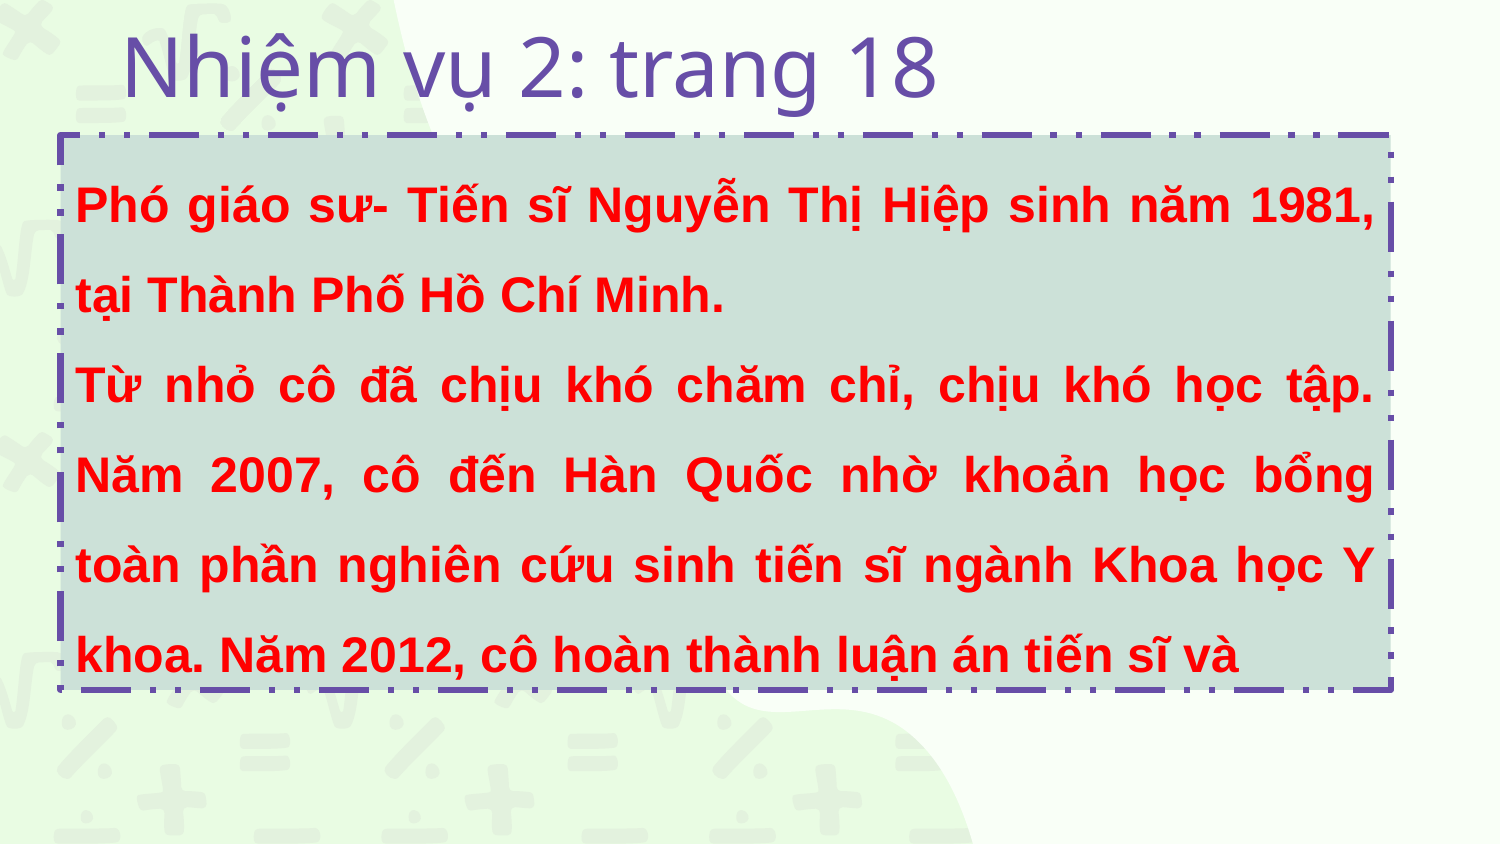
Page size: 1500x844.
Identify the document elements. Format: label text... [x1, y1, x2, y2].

text_box Phó giáo sư- Tiến sĩ Nguyễn Thị Hiệp sinh năm 1981, tại Thành Phố Hồ Chí Minh. Từ nhỏ cô đã chịu khó chăm chỉ, chịu khó học tập. Năm 2007, cô đến Hàn Quốc nhờ khoản học bổng toàn phần nghiên cứu sinh tiến sĩ ngành Khoa học Y khoa. Năm 2012, cô hoàn thành luận án tiến sĩ và [60, 135, 1391, 690]
text_box Nhiệm vụ 2: trang 18 [49, 6, 1012, 122]
